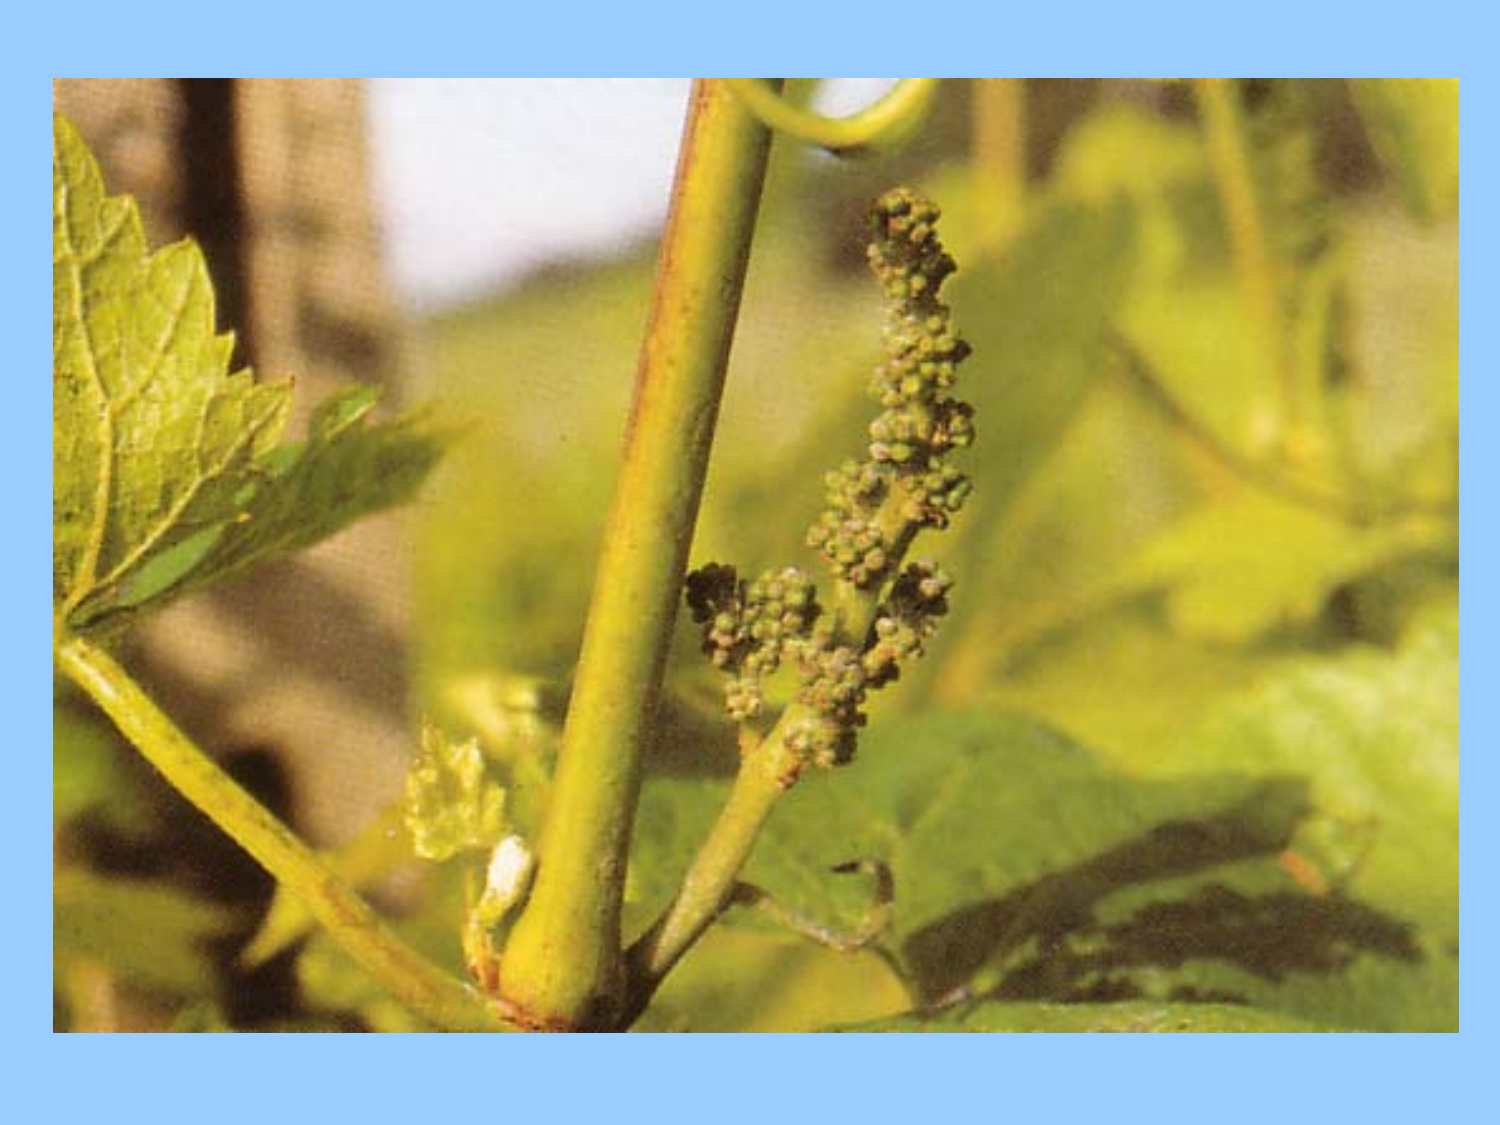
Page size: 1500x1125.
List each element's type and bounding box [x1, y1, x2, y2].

picture [52, 77, 1460, 1033]
